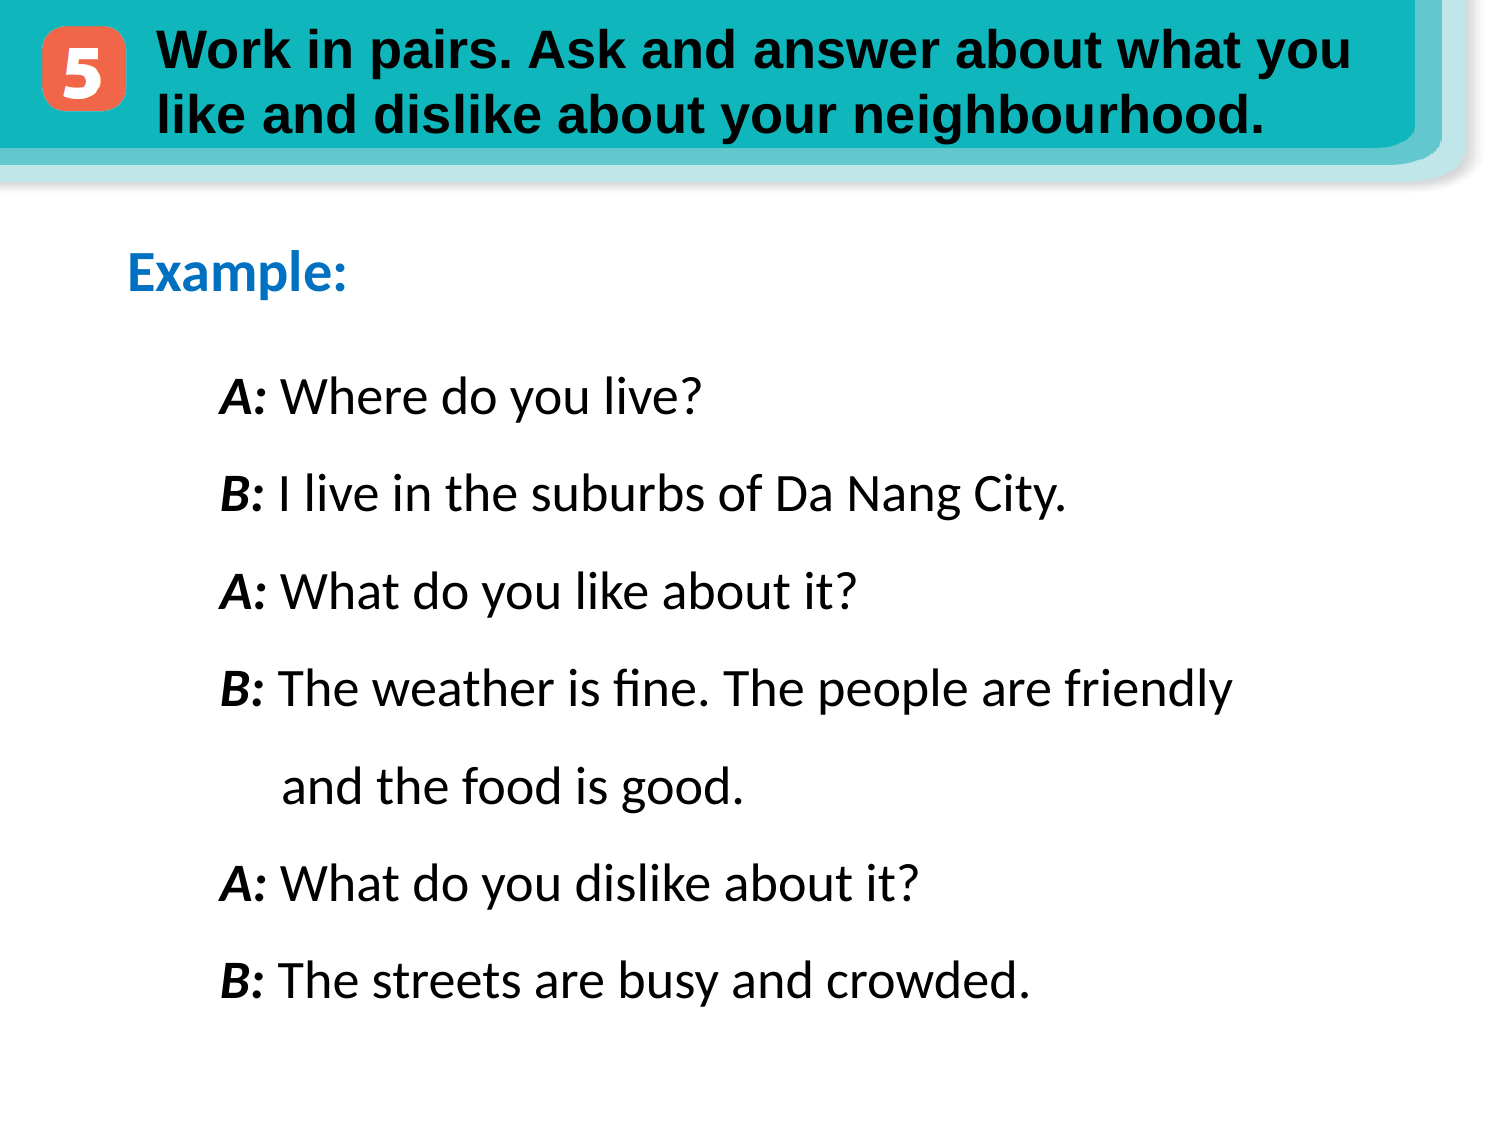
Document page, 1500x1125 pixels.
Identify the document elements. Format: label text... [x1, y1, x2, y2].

picture [0, 0, 1500, 203]
text_box A: Where do you live? B: I live in the suburbs of Da Nang City. A: What do you like about it? B: The weather is fine. The people are friendly and the food is good. A: What do you dislike about it? B: The streets are busy and crowded. [205, 320, 1312, 1018]
text_box Example: [112, 225, 396, 310]
